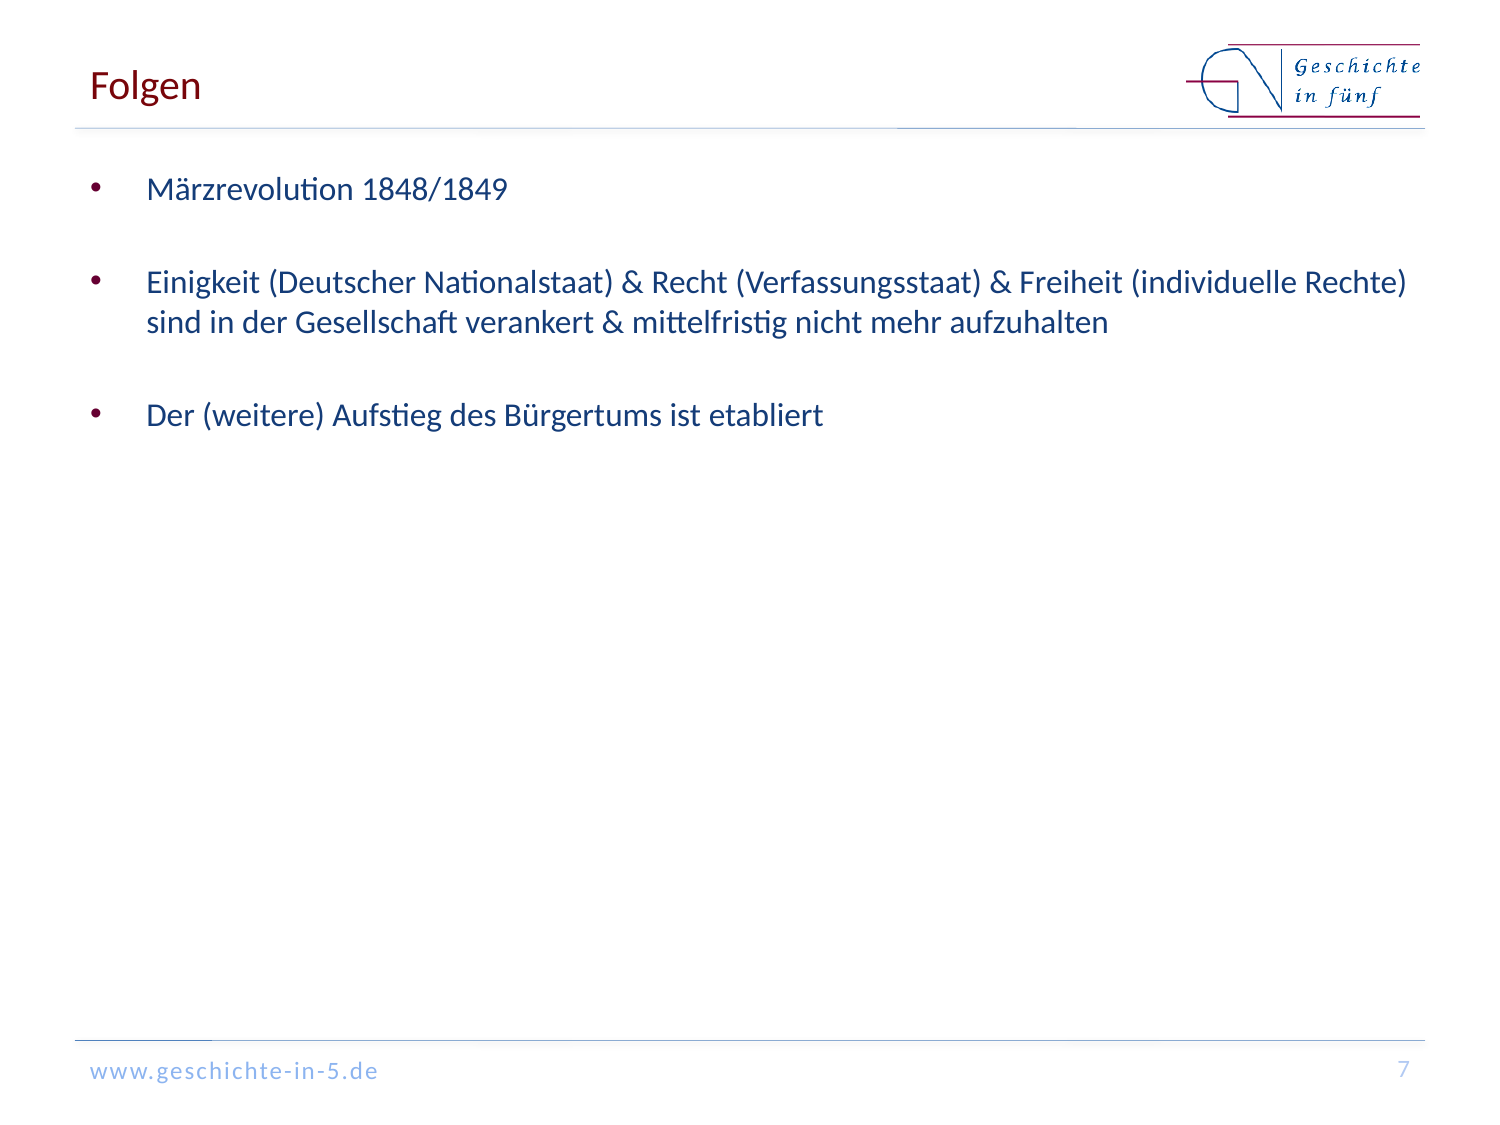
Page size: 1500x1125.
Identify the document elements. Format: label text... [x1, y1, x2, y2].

slide_number 7 [1074, 1042, 1425, 1093]
list Märzrevolution 1848/1849 Einigkeit (Deutscher Nationalstaat) & Recht (Verfassungsstaat) & Freiheit (individuelle Rechte) sind in der Gesellschaft verankert & mittelfristig nicht mehr aufzuhalten Der (weitere) Aufstieg des Bürgertums ist etabliert [75, 159, 1425, 1005]
picture [1182, 38, 1425, 122]
title Folgen [75, 45, 1183, 122]
